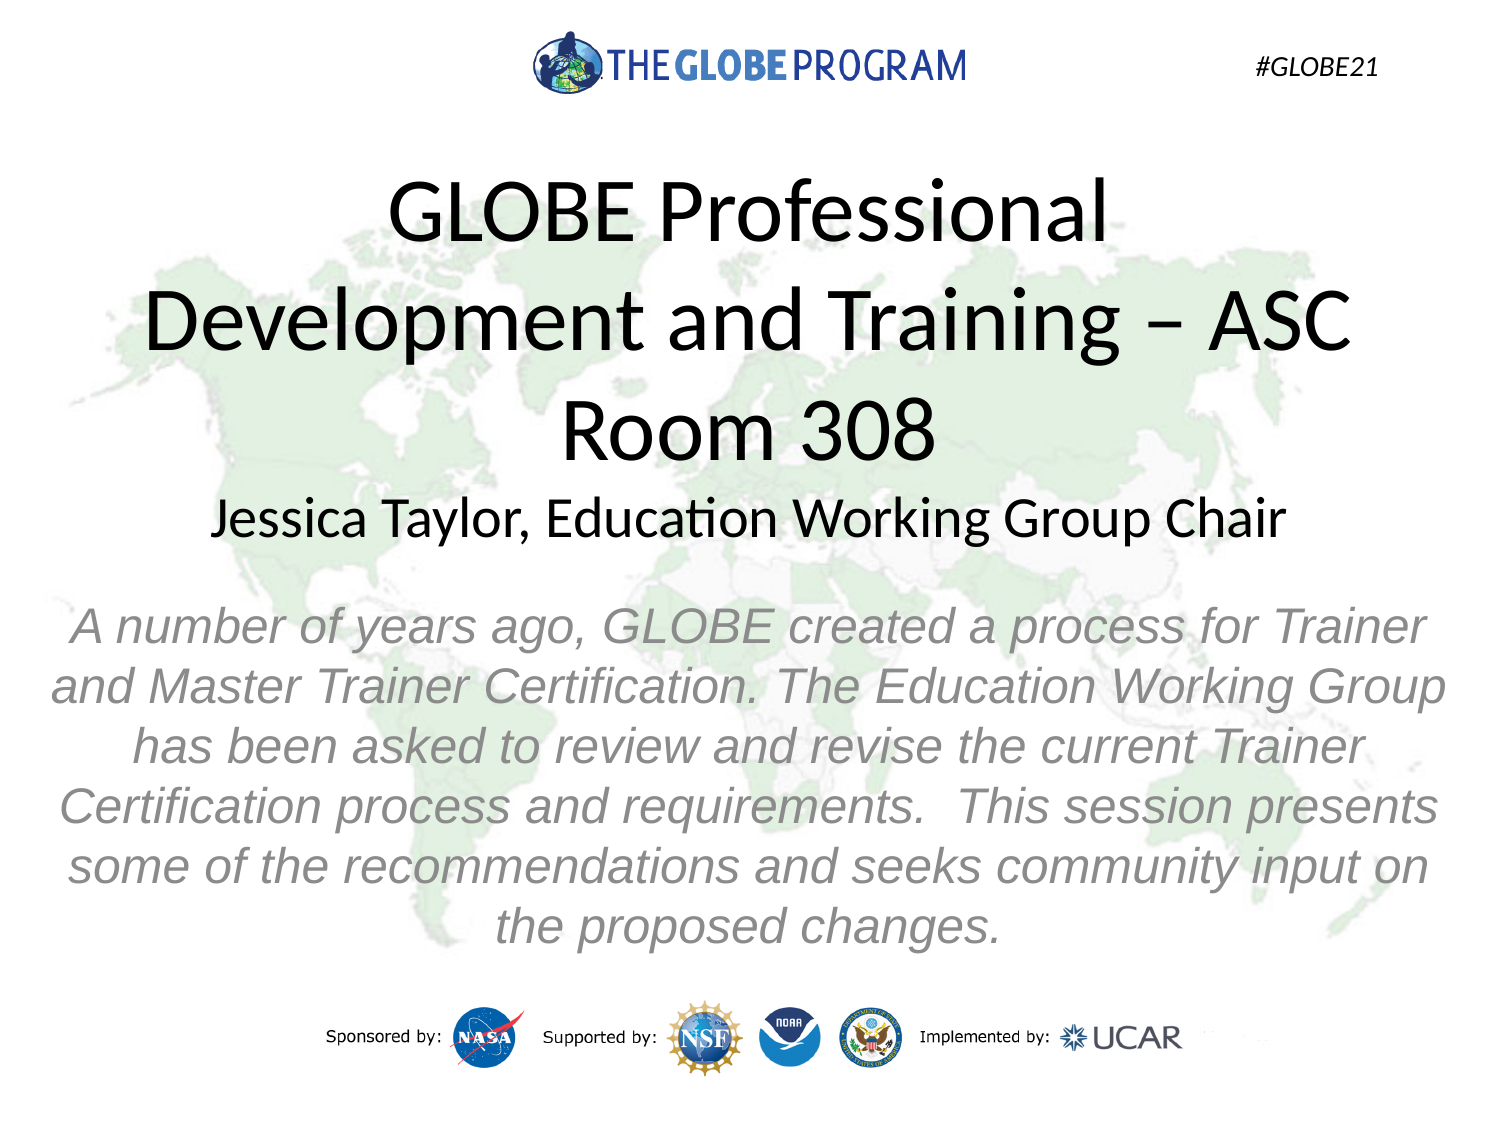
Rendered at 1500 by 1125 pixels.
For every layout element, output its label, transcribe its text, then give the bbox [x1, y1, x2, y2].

subtitle A number of years ago, GLOBE created a process for Trainer and Master Trainer Certification. The Education Working Group has been asked to review and revise the current Trainer Certification process and requirements. This session presents some of the recommendations and seeks community input on the proposed changes. [34, 586, 1464, 874]
title GLOBE Professional Development and Training – ASC Room 308 Jessica Taylor, Education Working Group Chair [111, 141, 1387, 383]
picture [0, 0, 1500, 1125]
